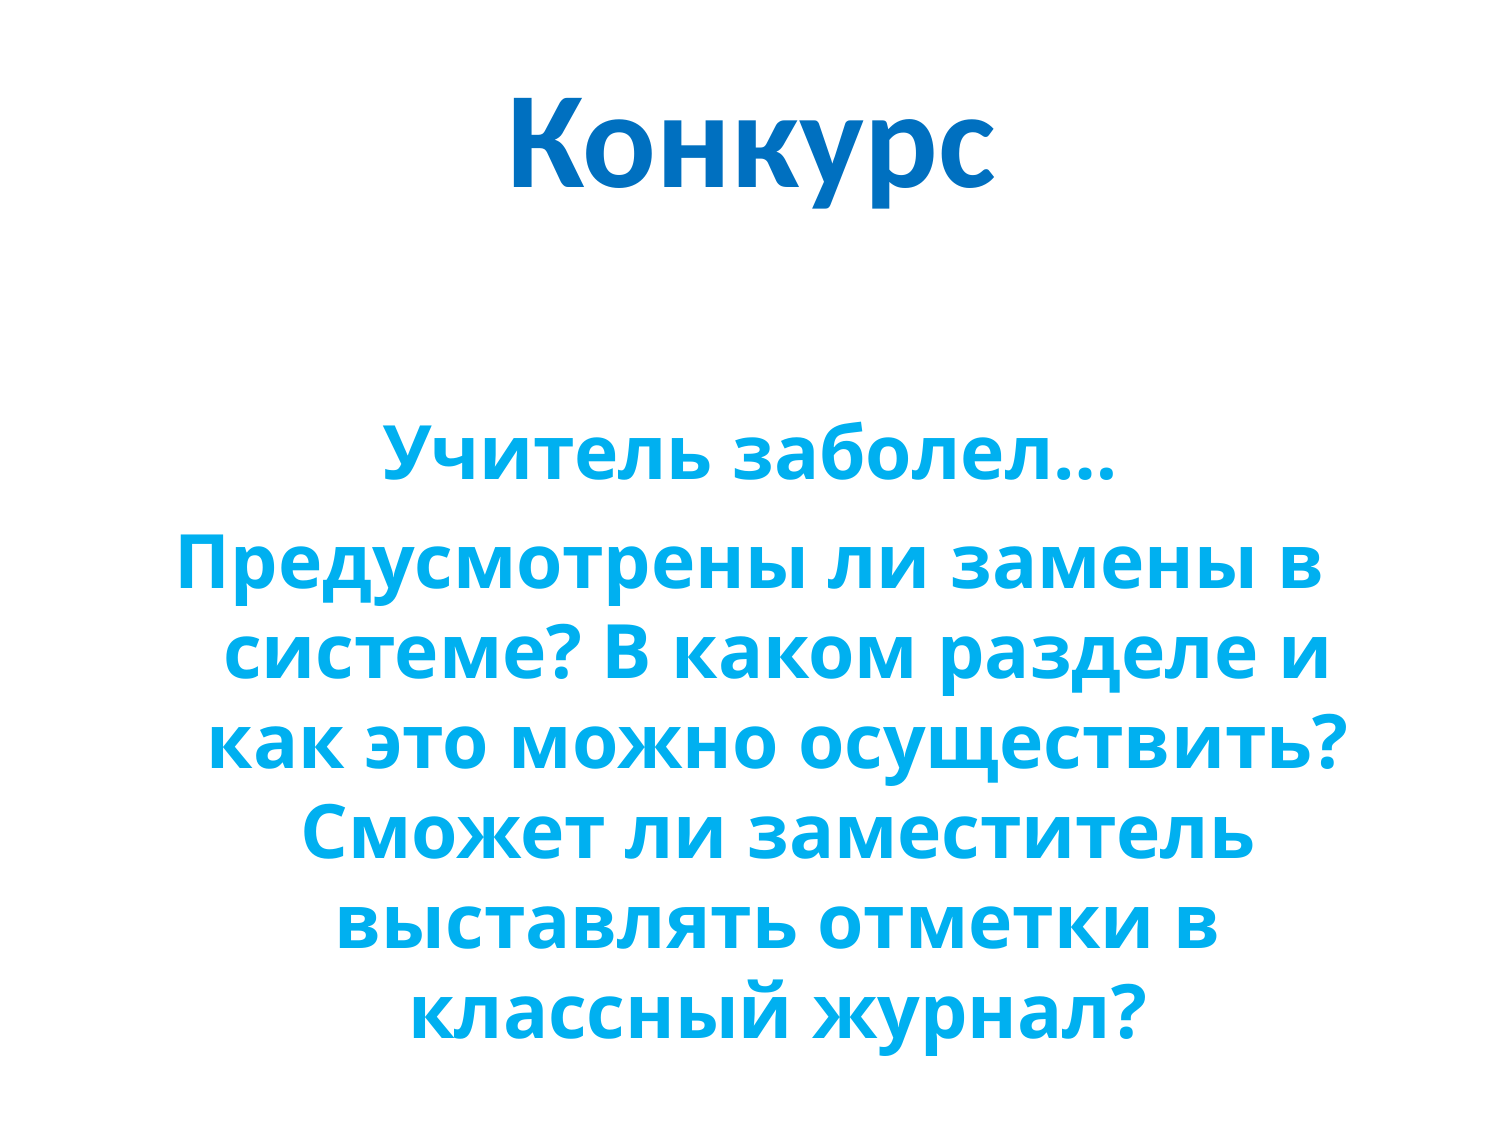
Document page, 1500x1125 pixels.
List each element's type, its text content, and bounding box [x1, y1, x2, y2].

text_box [81, 468, 1430, 1094]
text_box Учитель заболел… Предусмотрены ли замены в системе? В каком разделе и как это можно осуществить? Сможет ли заместитель выставлять отметки в классный журнал? [100, 397, 1400, 971]
text_box Конкурс Вопрос 8 [76, 42, 1427, 492]
